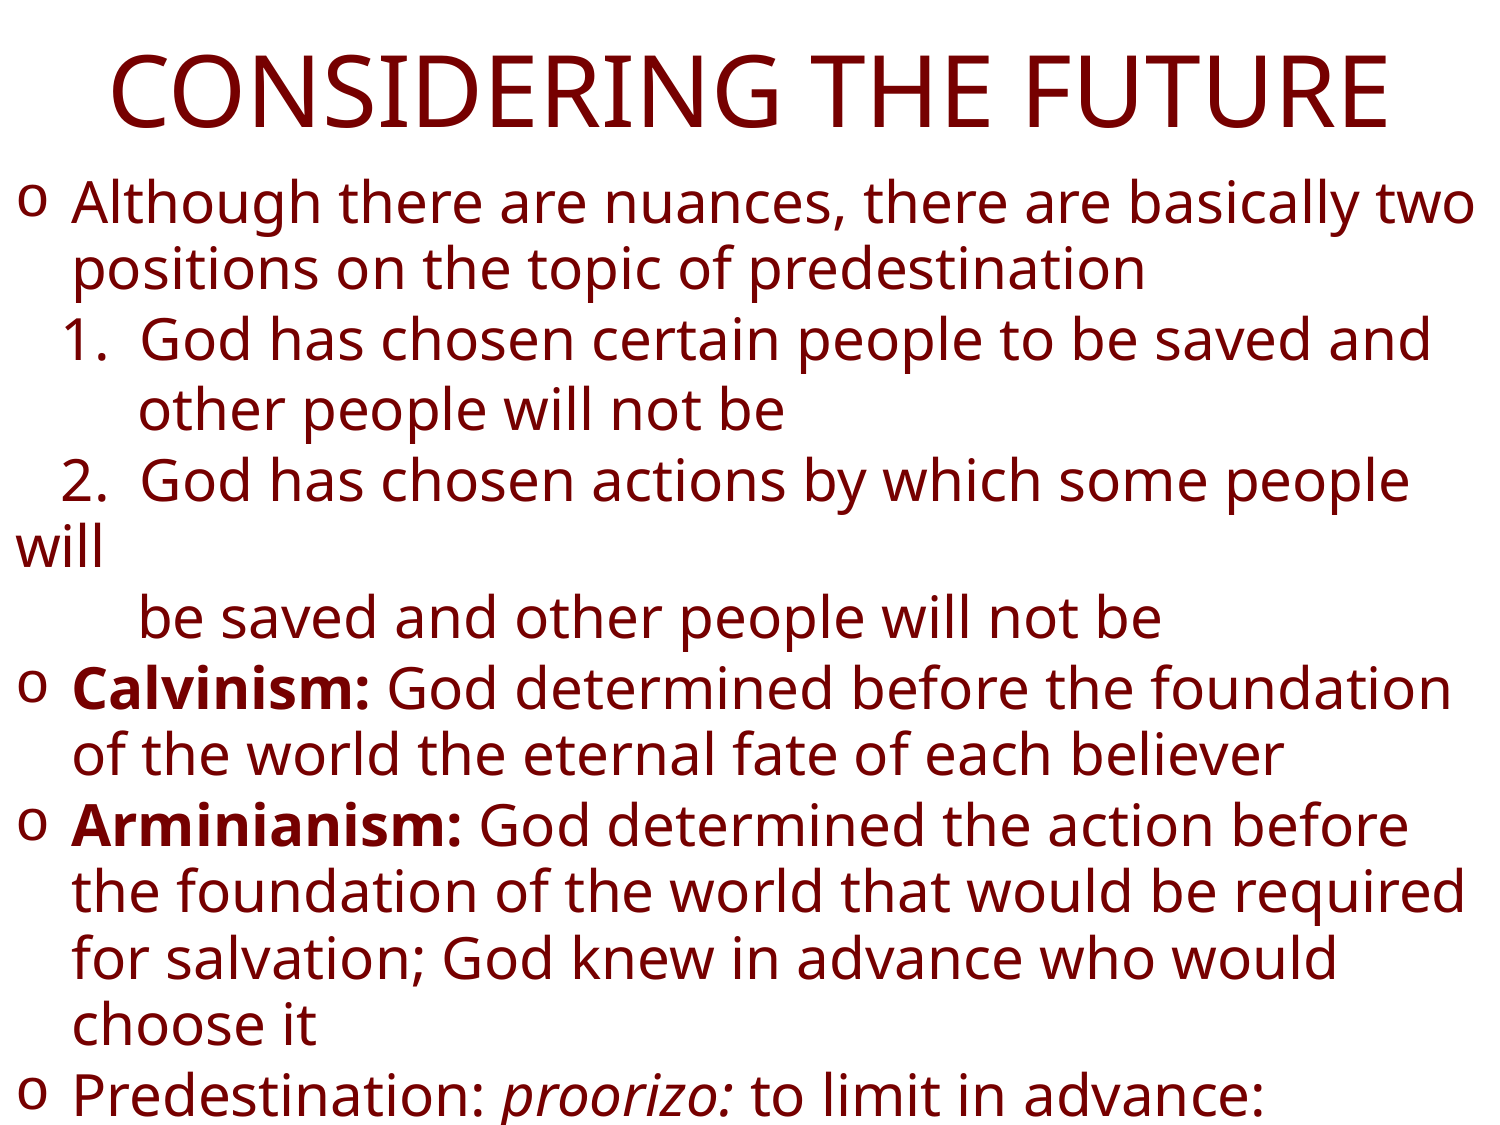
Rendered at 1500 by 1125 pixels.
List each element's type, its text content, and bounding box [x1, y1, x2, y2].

list Although there are nuances, there are basically two positions on the topic of predestination 1. God has chosen certain people to be saved and other people will not be 2. God has chosen actions by which some people will be saved and other people will not be Calvinism: God determined before the foundation of the world the eternal fate of each believer Arminianism: God determined the action before the foundation of the world that would be required for salvation; God knew in advance who would choose it Predestination: proorizo: to limit in advance: requires a limiting factor [0, 162, 1500, 1125]
title CONSIDERING THE FUTURE [0, 0, 1500, 162]
